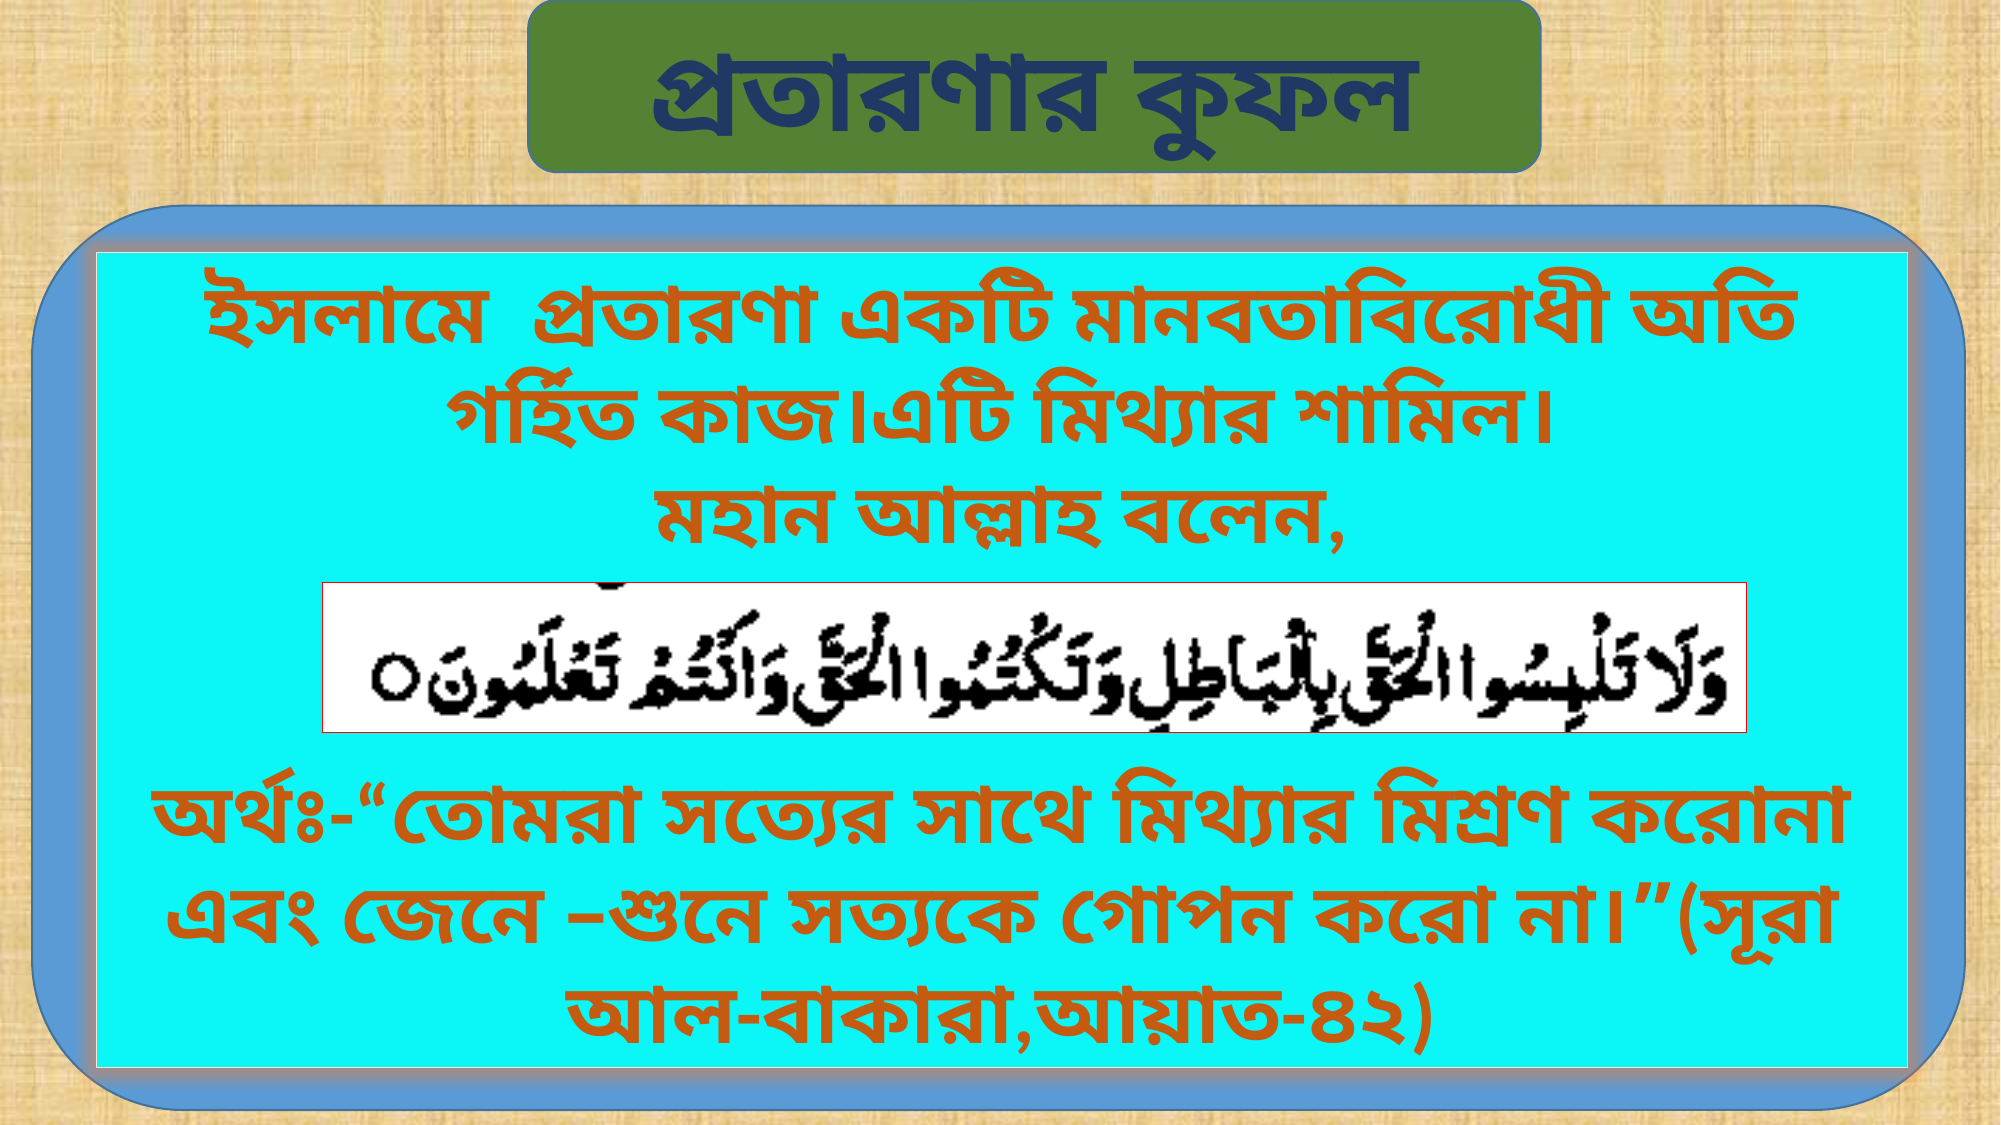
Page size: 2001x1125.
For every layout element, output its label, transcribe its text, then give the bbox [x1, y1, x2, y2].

text_box [1916, 243, 1966, 1069]
picture [0, 0, 2001, 1125]
text_box [88, 244, 1917, 1077]
text_box [31, 204, 1915, 1112]
text_box ইসলামে প্রতারণা একটি মানবতাবিরোধী অতি গর্হিত কাজ।এটি মিথ্যার শামিল। মহান আল্লাহ বলেন, অর্থঃ-“তোমরা সত্যের সাথে মিথ্যার মিশ্রণ করোনা এবং জেনে –শুনে সত্যকে গোপন করো না।”(সূরা আল-বাকারা,আয়াত-৪২) [96, 252, 1908, 1068]
text_box প্রতারণার কুফল [527, 0, 1542, 174]
